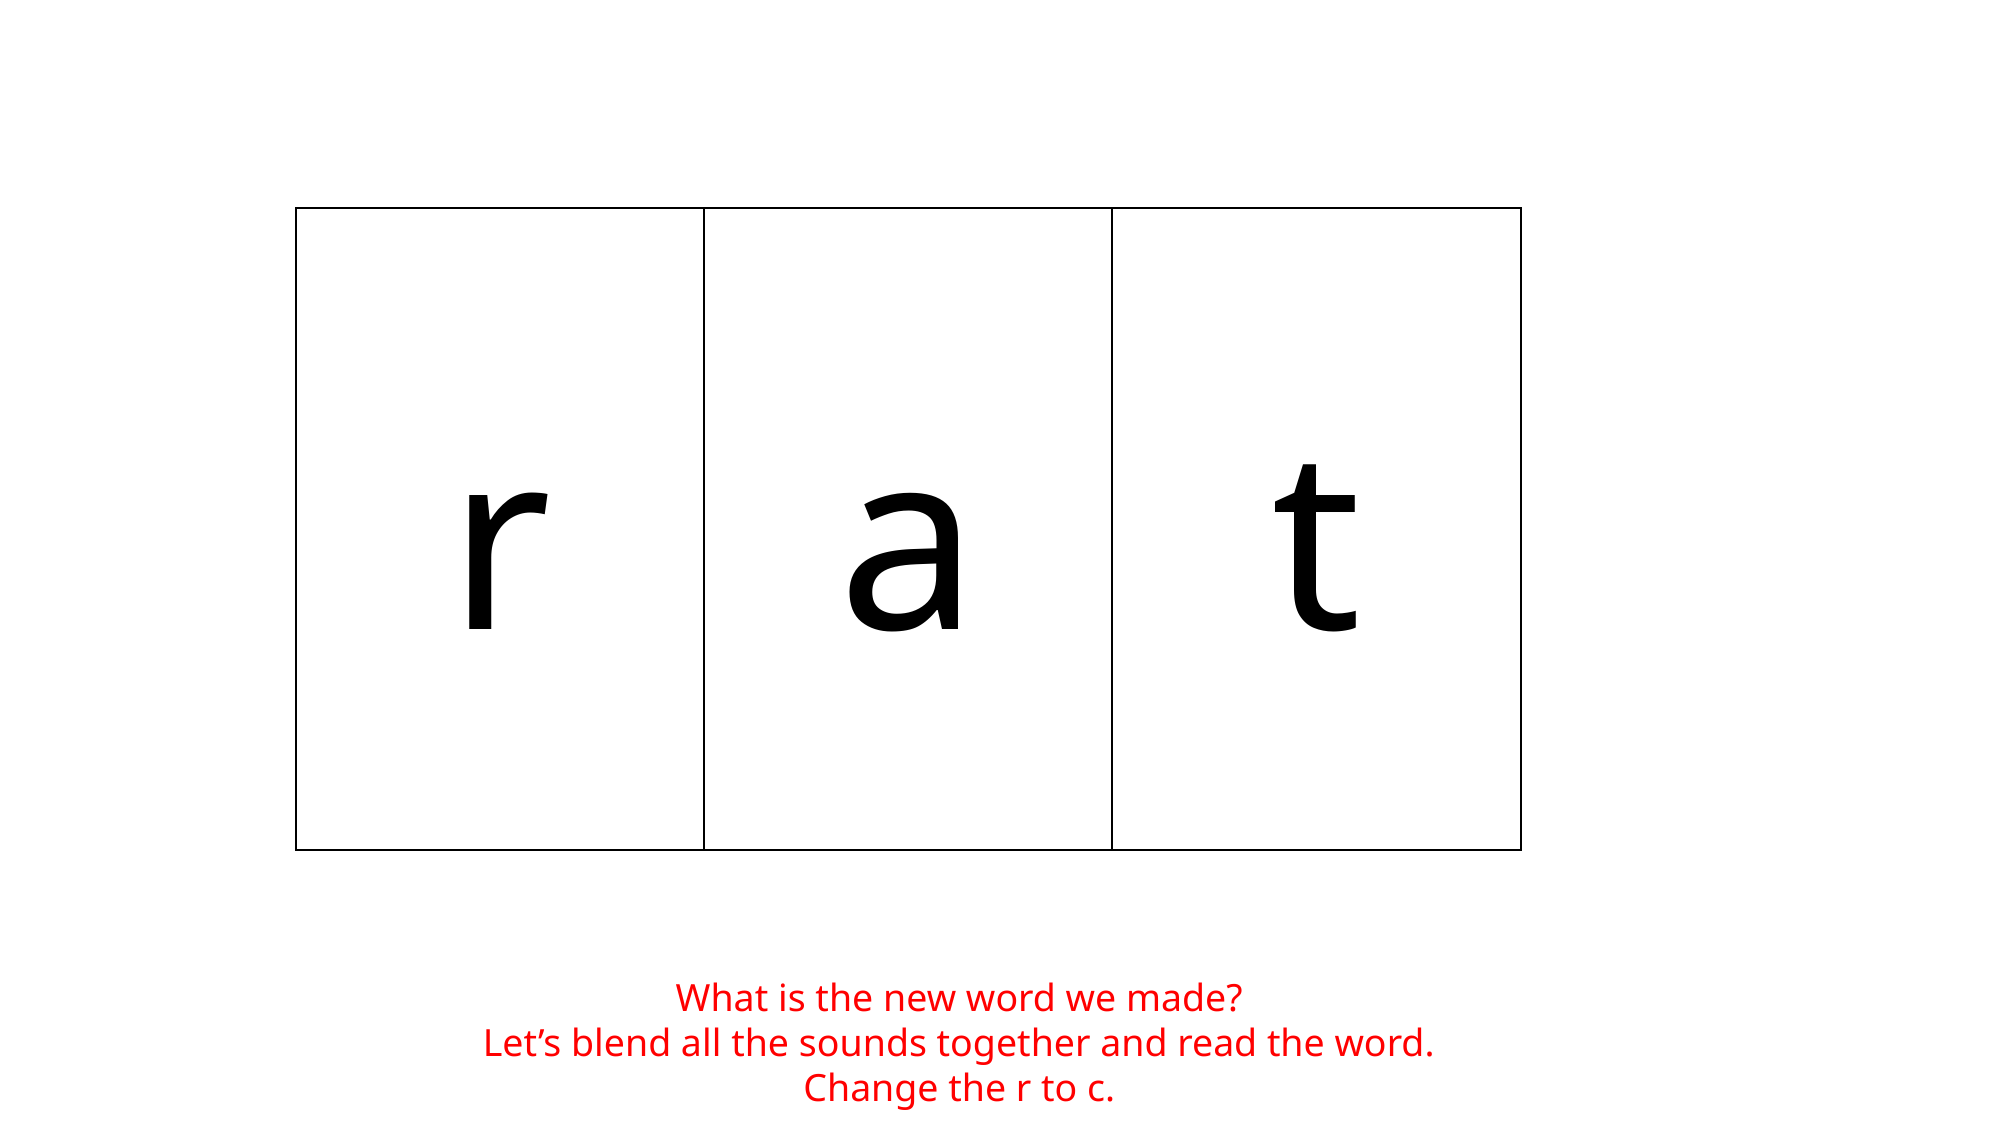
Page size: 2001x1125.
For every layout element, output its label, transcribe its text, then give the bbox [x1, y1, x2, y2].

text_box r [295, 207, 703, 851]
text_box What is the new word we made? Let’s blend all the sounds together and read the word. Change the r to c. [158, 966, 1761, 1117]
text_box a [703, 207, 1111, 851]
text_box t [1111, 207, 1522, 851]
